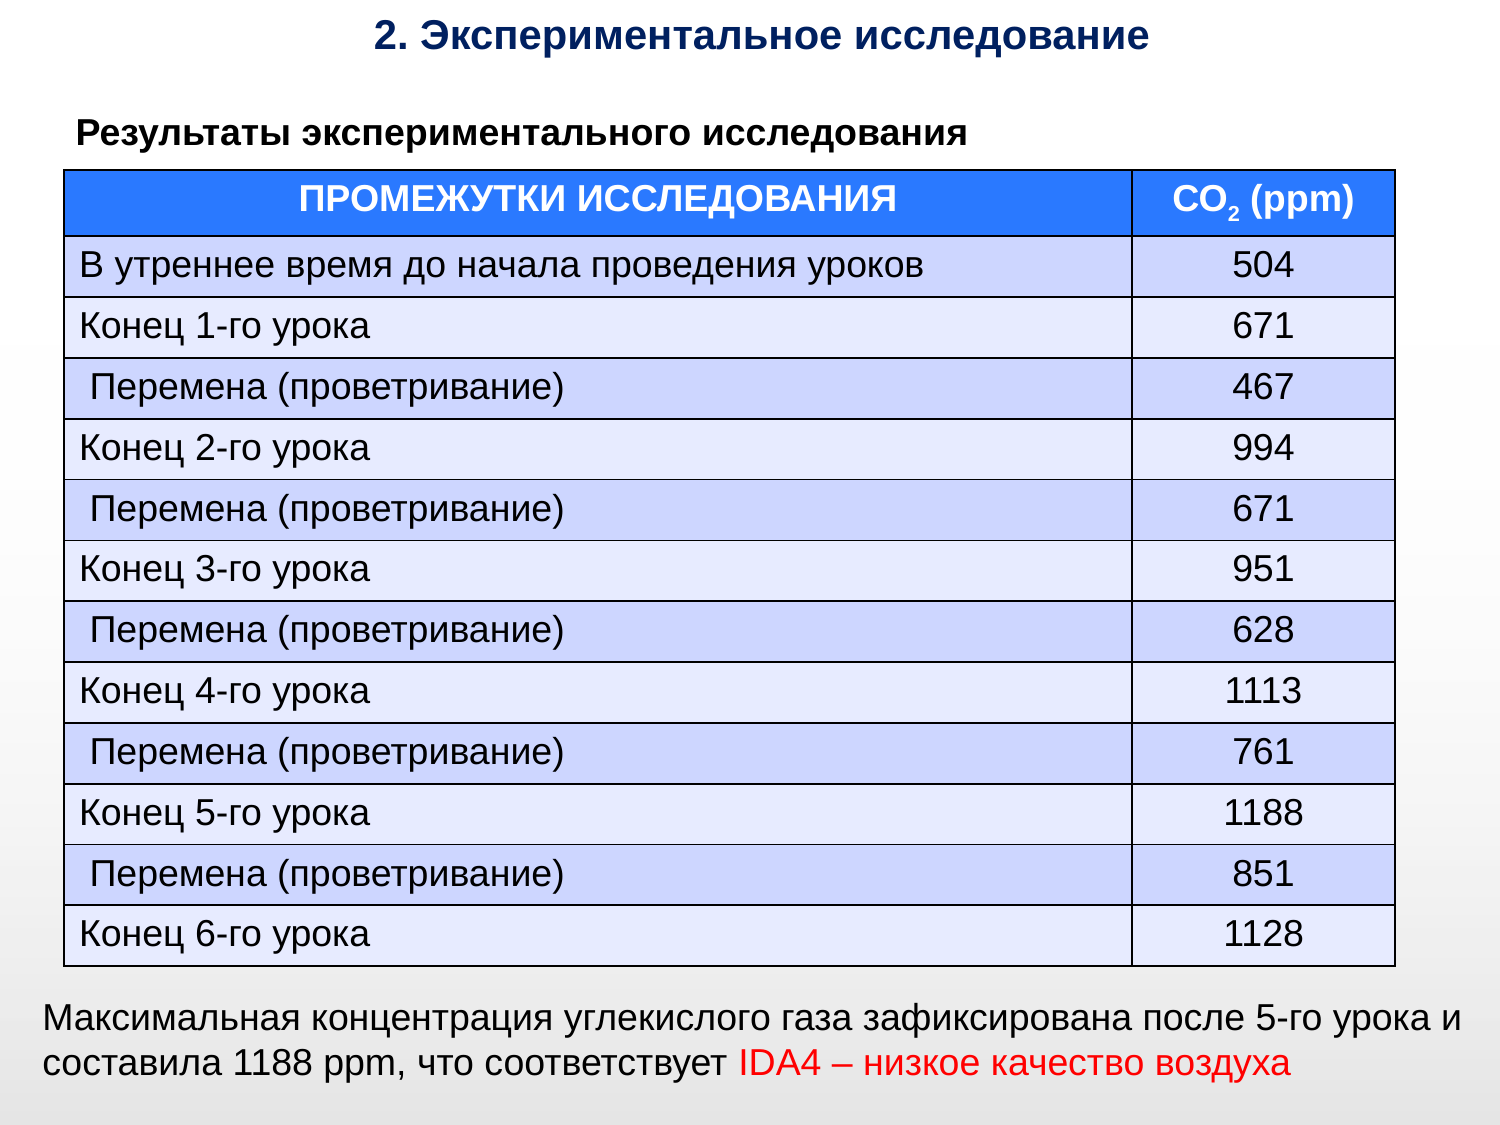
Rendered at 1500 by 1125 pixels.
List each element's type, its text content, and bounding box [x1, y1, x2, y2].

table_cell 1113 [1133, 663, 1394, 722]
table_cell Перемена (проветривание) [65, 480, 1131, 540]
table_cell 504 [1133, 237, 1394, 296]
table_cell Конец 6-го урока [65, 906, 1131, 965]
text_box 2. Экспериментальное исследование [55, 0, 1469, 66]
table_cell Конец 2-го урока [65, 420, 1131, 479]
table_cell Конец 1-го урока [65, 298, 1131, 357]
table_cell 671 [1133, 298, 1394, 357]
table_cell Конец 3-го урока [65, 541, 1131, 600]
table_header СО2 (ppm) [1133, 171, 1394, 235]
table_cell 851 [1133, 845, 1394, 904]
table_cell 671 [1133, 480, 1394, 540]
table_cell В утреннее время до начала проведения уроков [65, 237, 1131, 296]
table_header ПРОМЕЖУТКИ ИССЛЕДОВАНИЯ [65, 171, 1131, 235]
table_cell 1128 [1133, 906, 1394, 965]
table_cell 951 [1133, 541, 1394, 600]
text_box Результаты экспериментального исследования [60, 100, 984, 161]
table_cell Перемена (проветривание) [65, 602, 1131, 661]
text_box Максимальная концентрация углекислого газа зафиксирована после 5-го урока и составила 1188 ppm, что соответствует IDA4 – низкое качество воздуха [27, 985, 1497, 1091]
table_cell 1188 [1133, 785, 1394, 844]
table_cell 761 [1133, 724, 1394, 783]
table_cell 467 [1133, 359, 1394, 418]
table_cell Конец 4-го урока [65, 663, 1131, 722]
table_cell 994 [1133, 420, 1394, 479]
table_cell Перемена (проветривание) [65, 724, 1131, 783]
table_cell Перемена (проветривание) [65, 359, 1131, 418]
table_cell 628 [1133, 602, 1394, 661]
table_cell Конец 5-го урока [65, 785, 1131, 844]
table_cell Перемена (проветривание) [65, 845, 1131, 904]
